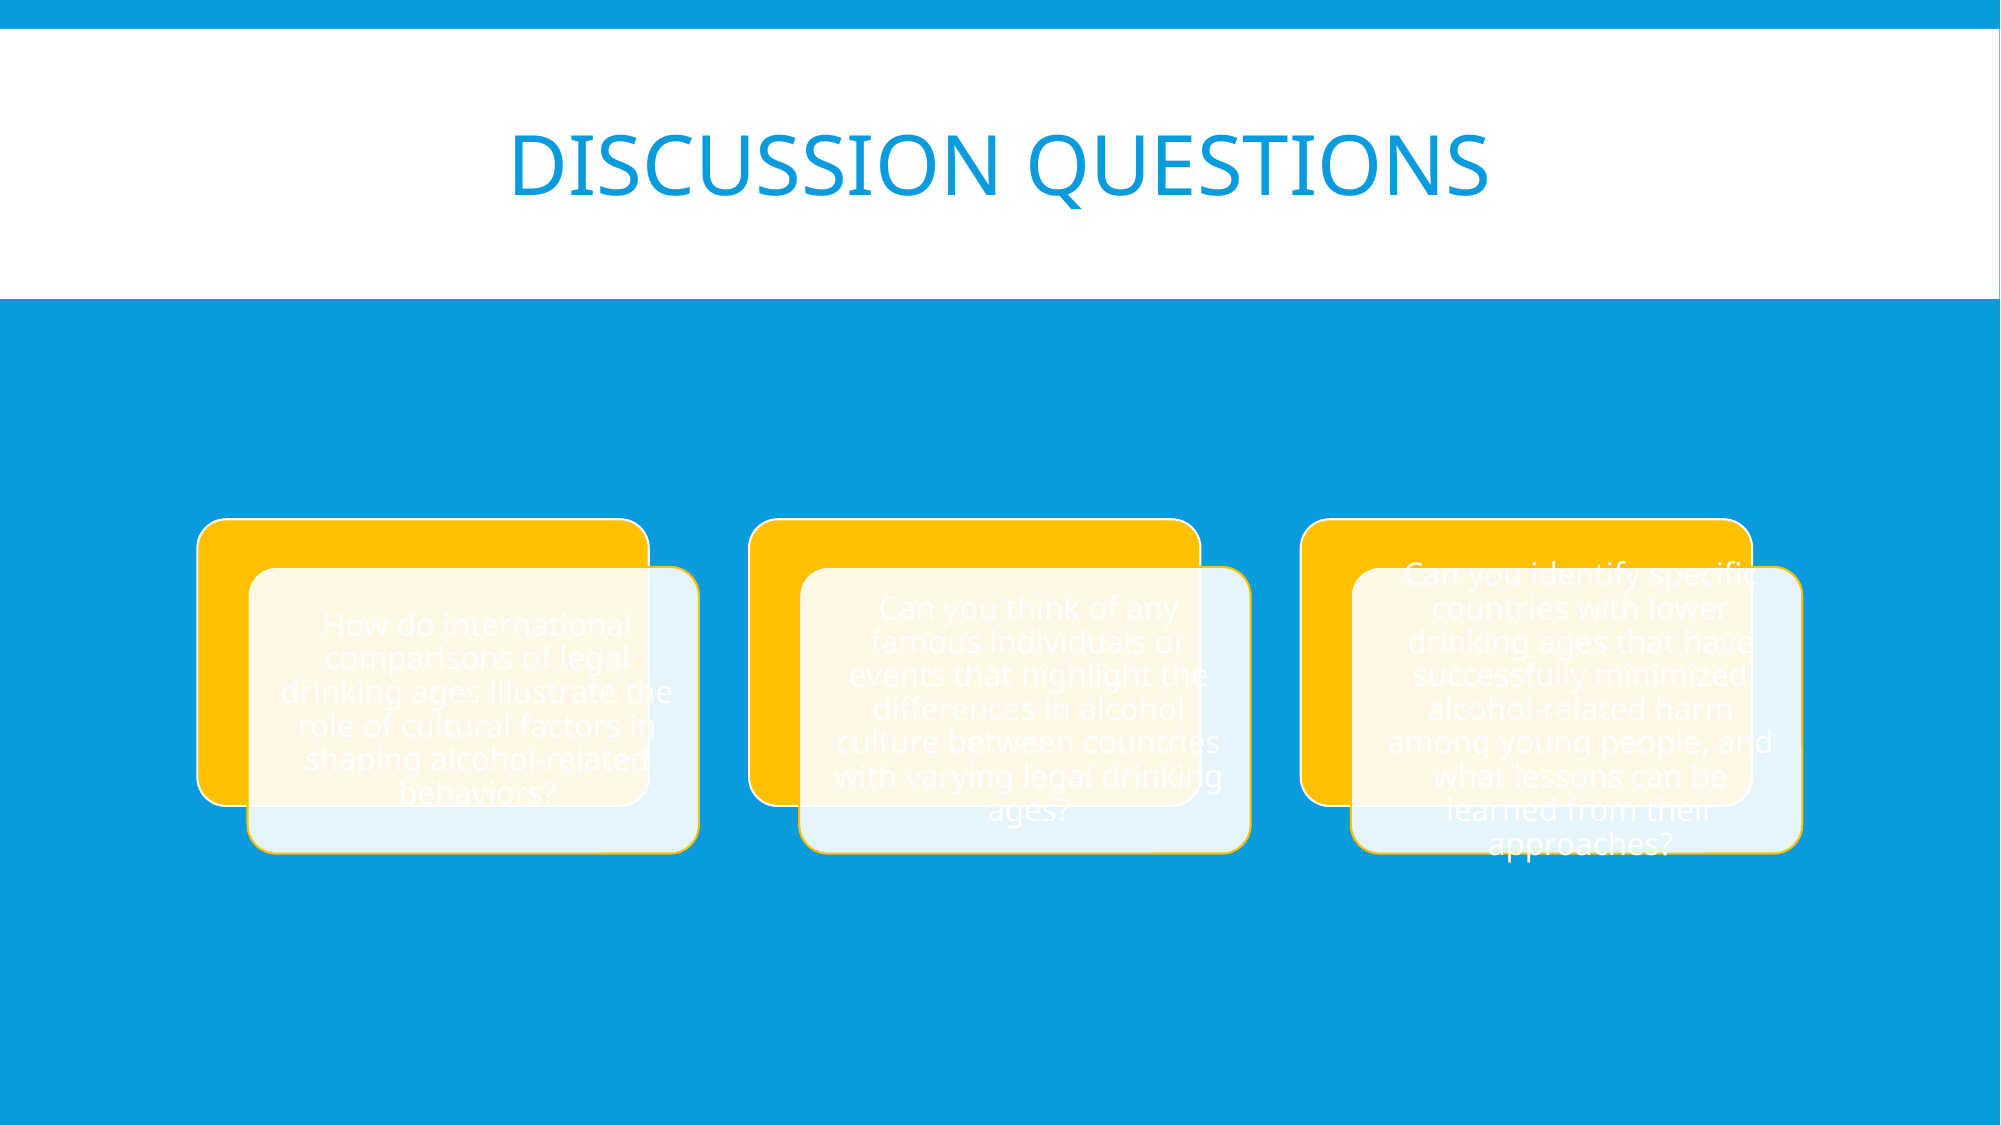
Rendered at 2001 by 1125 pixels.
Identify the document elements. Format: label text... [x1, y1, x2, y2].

title Discussion Questions [197, 46, 1803, 295]
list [197, 405, 1803, 967]
